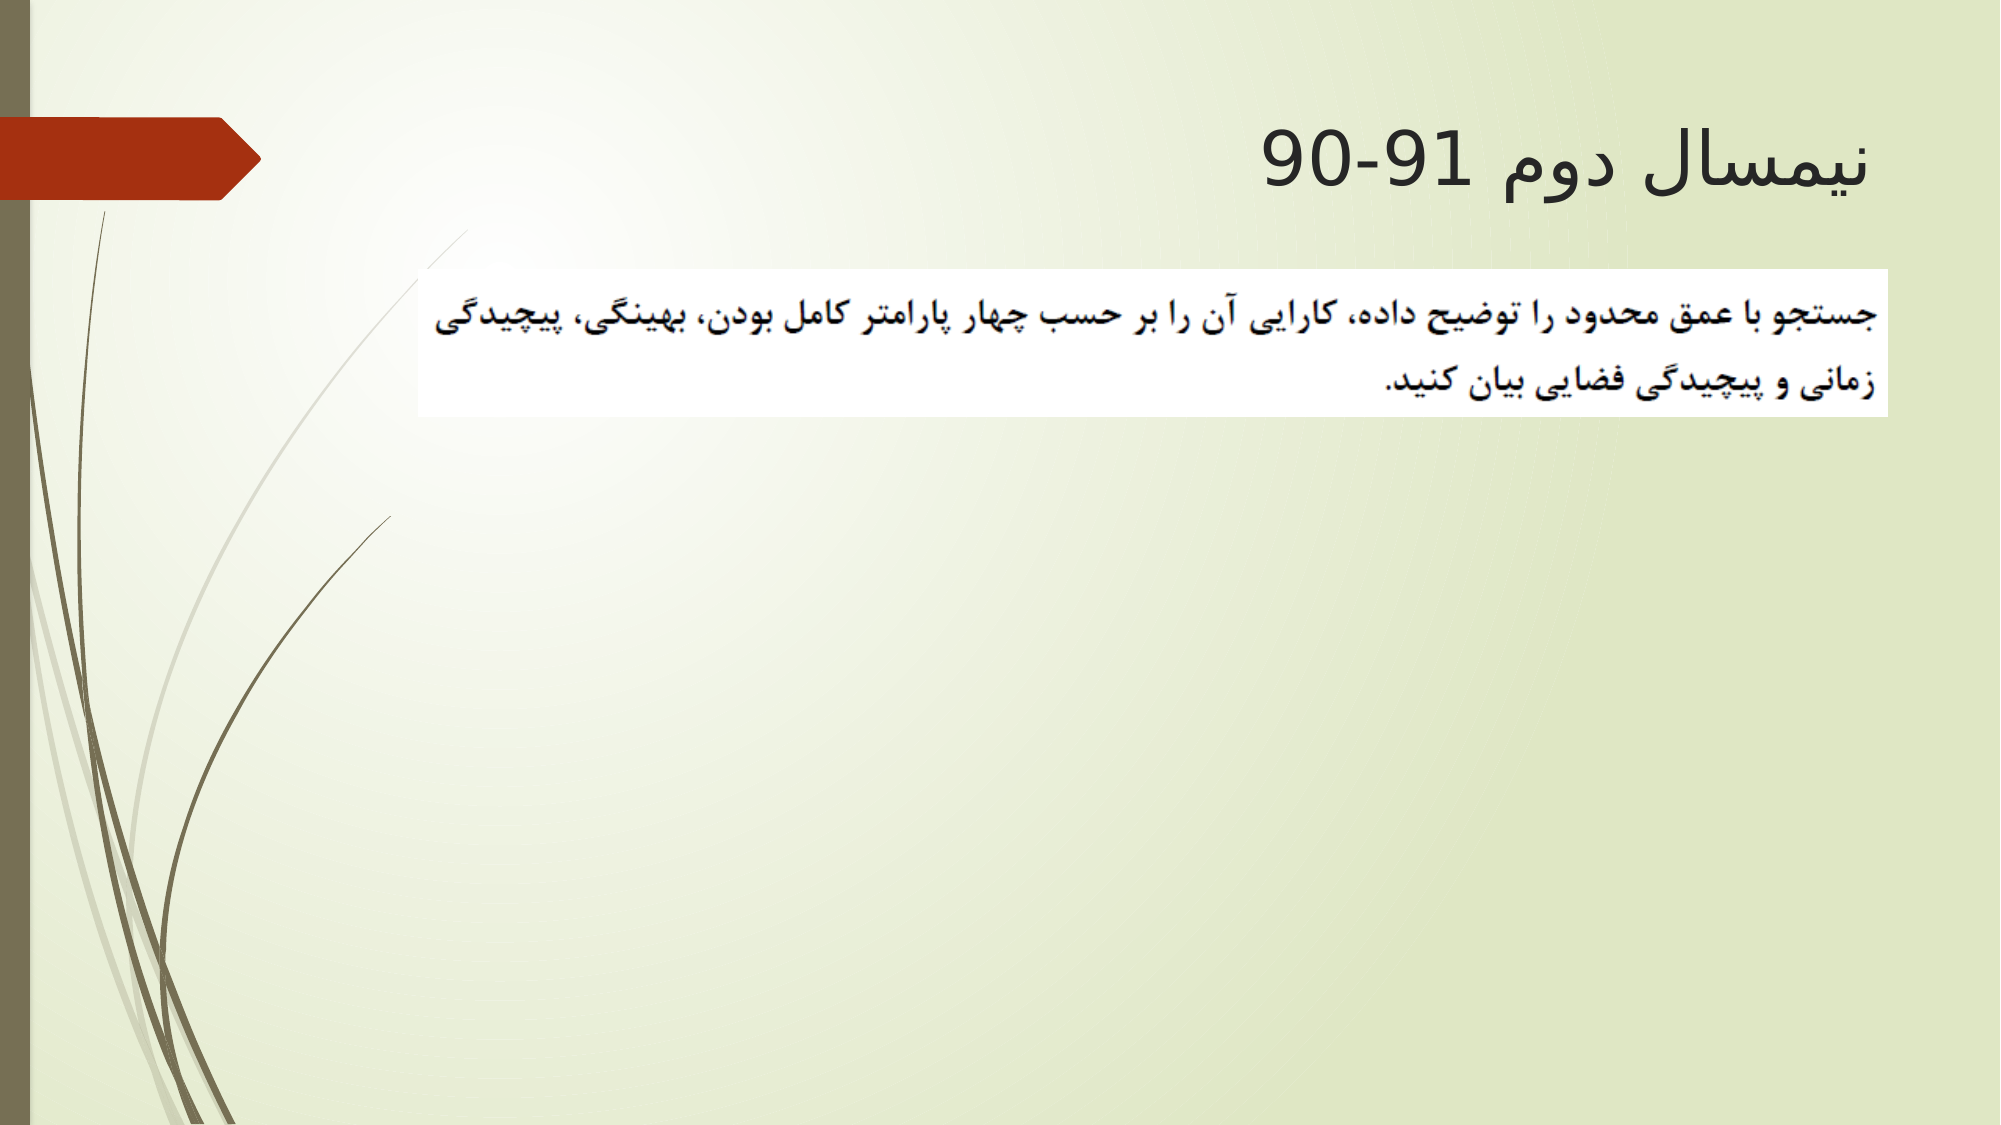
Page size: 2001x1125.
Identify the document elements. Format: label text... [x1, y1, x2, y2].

title نیمسال دوم 91-90 [425, 102, 1888, 269]
picture [418, 269, 1888, 417]
